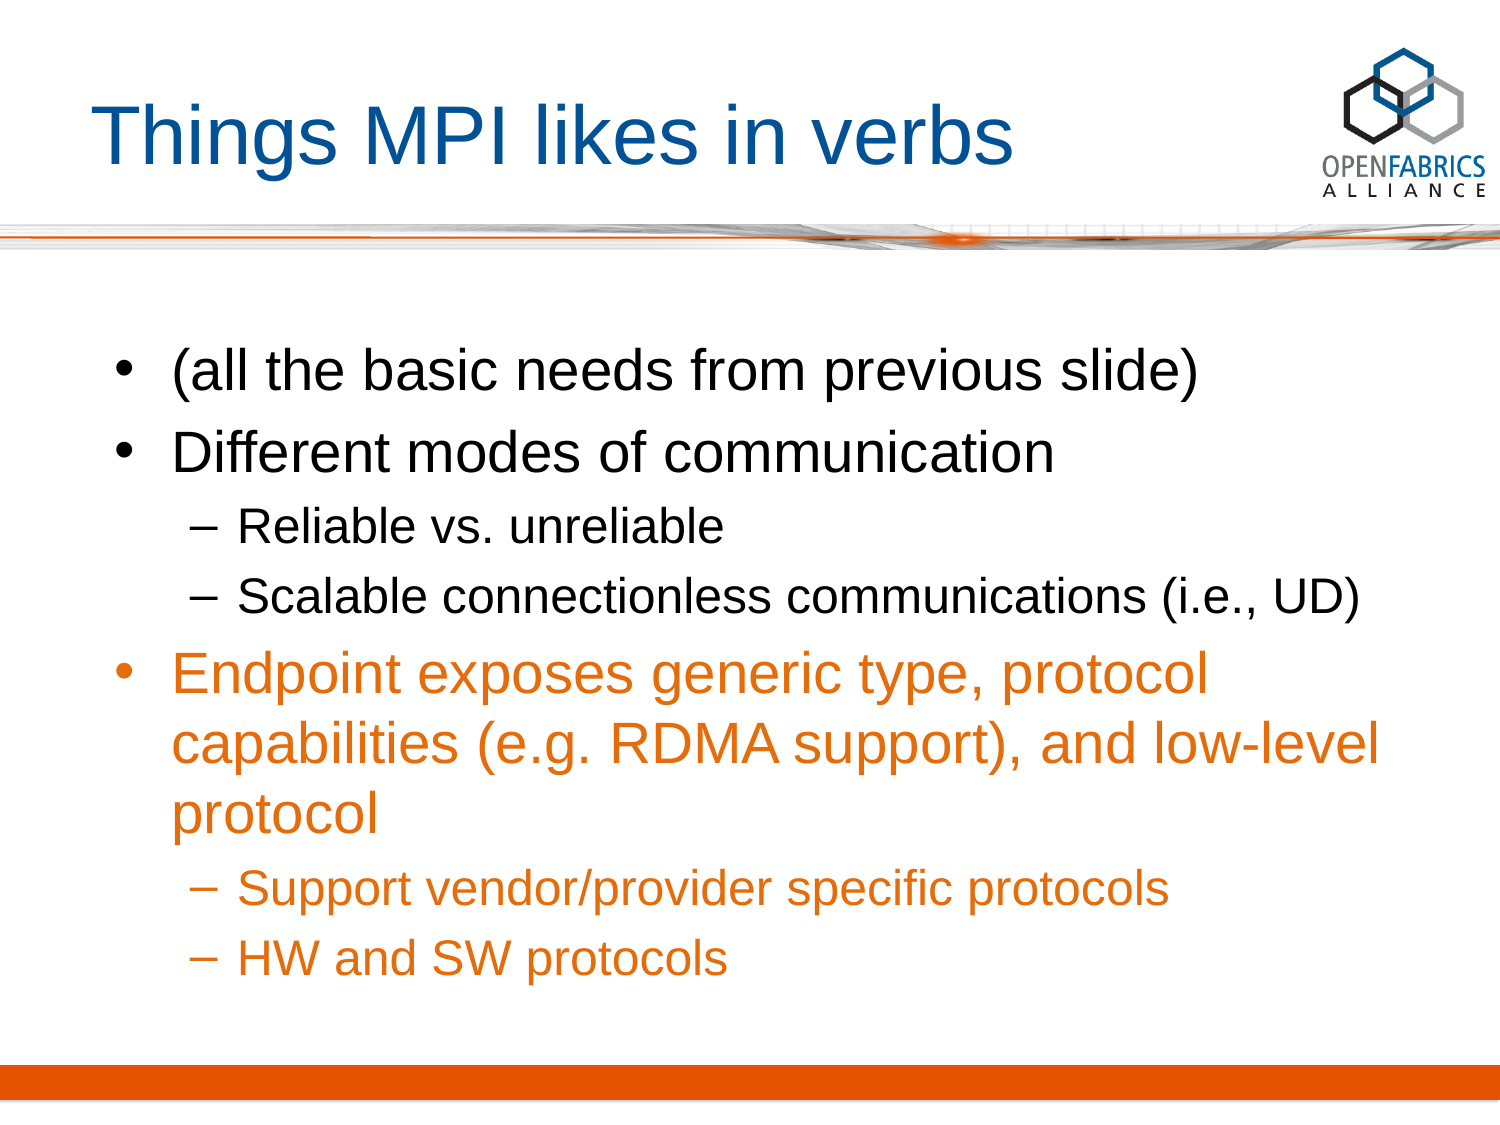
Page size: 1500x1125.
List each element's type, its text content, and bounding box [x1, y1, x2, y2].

list (all the basic needs from previous slide) Different modes of communication Reliable vs. unreliable Scalable connectionless communications (i.e., UD) Endpoint exposes generic type, protocol capabilities (e.g. RDMA support), and low-level protocol Support vendor/provider specific protocols HW and SW protocols [99, 324, 1450, 1088]
picture [0, 224, 1500, 236]
title Things MPI likes in verbs [75, 37, 1300, 225]
picture [1312, 37, 1494, 219]
picture [0, 239, 1500, 250]
